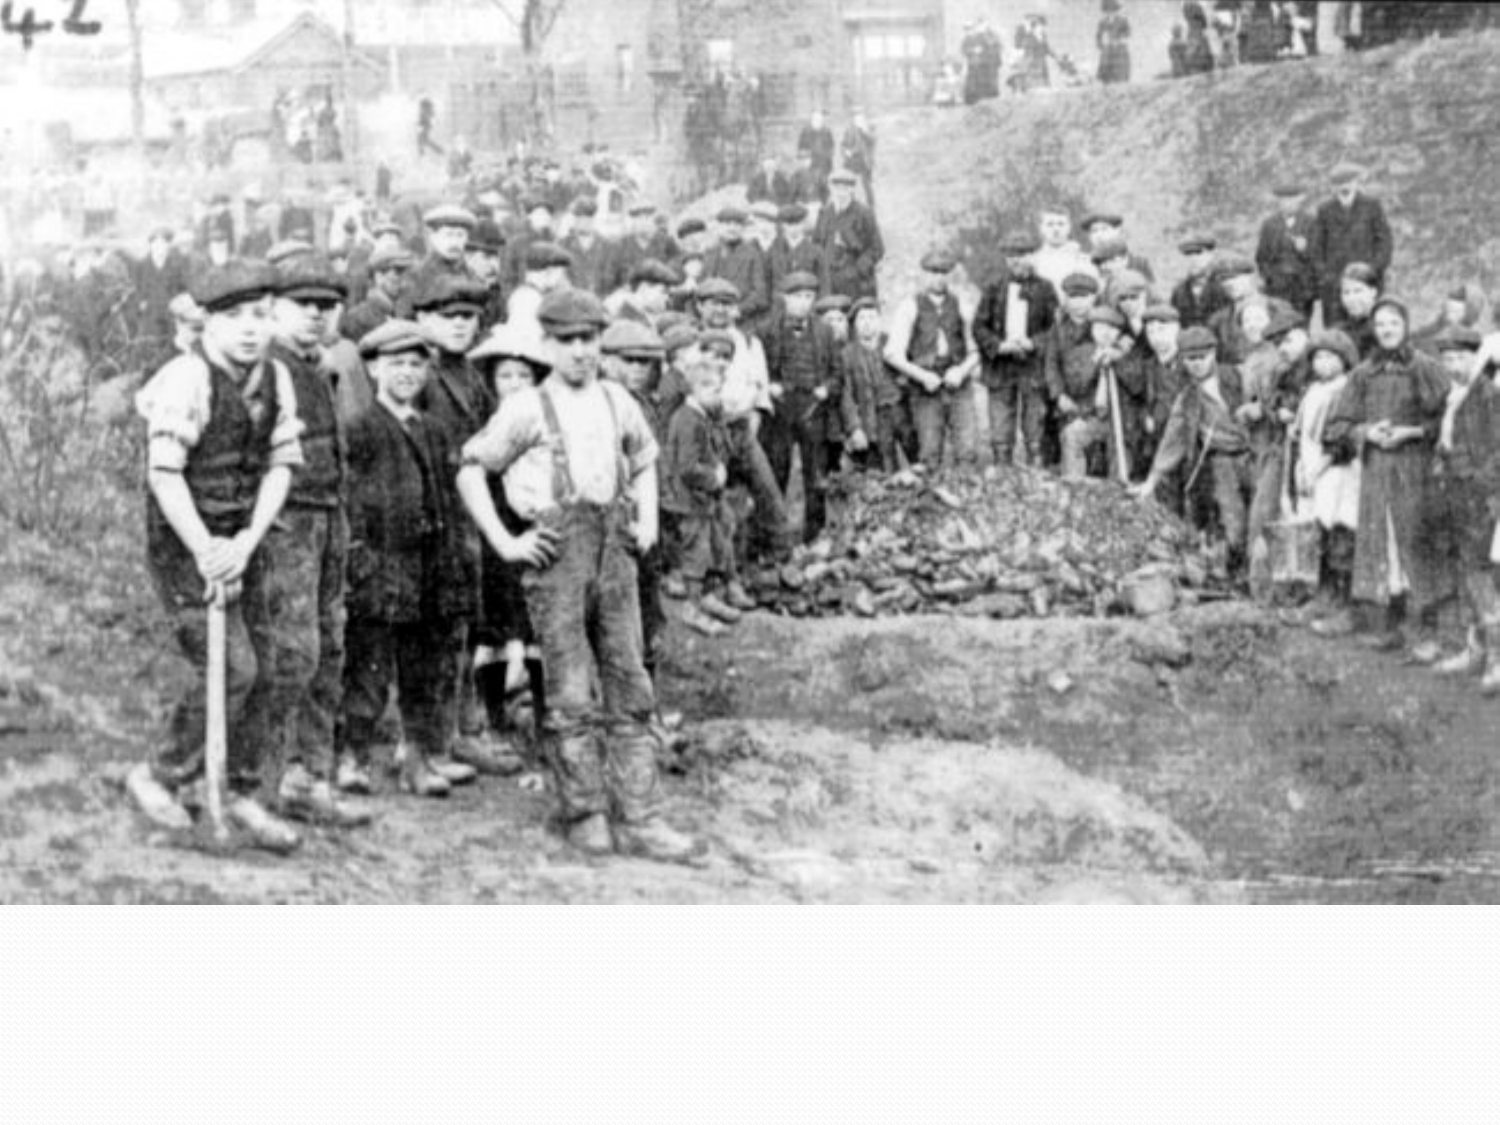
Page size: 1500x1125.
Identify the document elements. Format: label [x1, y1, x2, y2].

picture [0, 0, 1500, 905]
